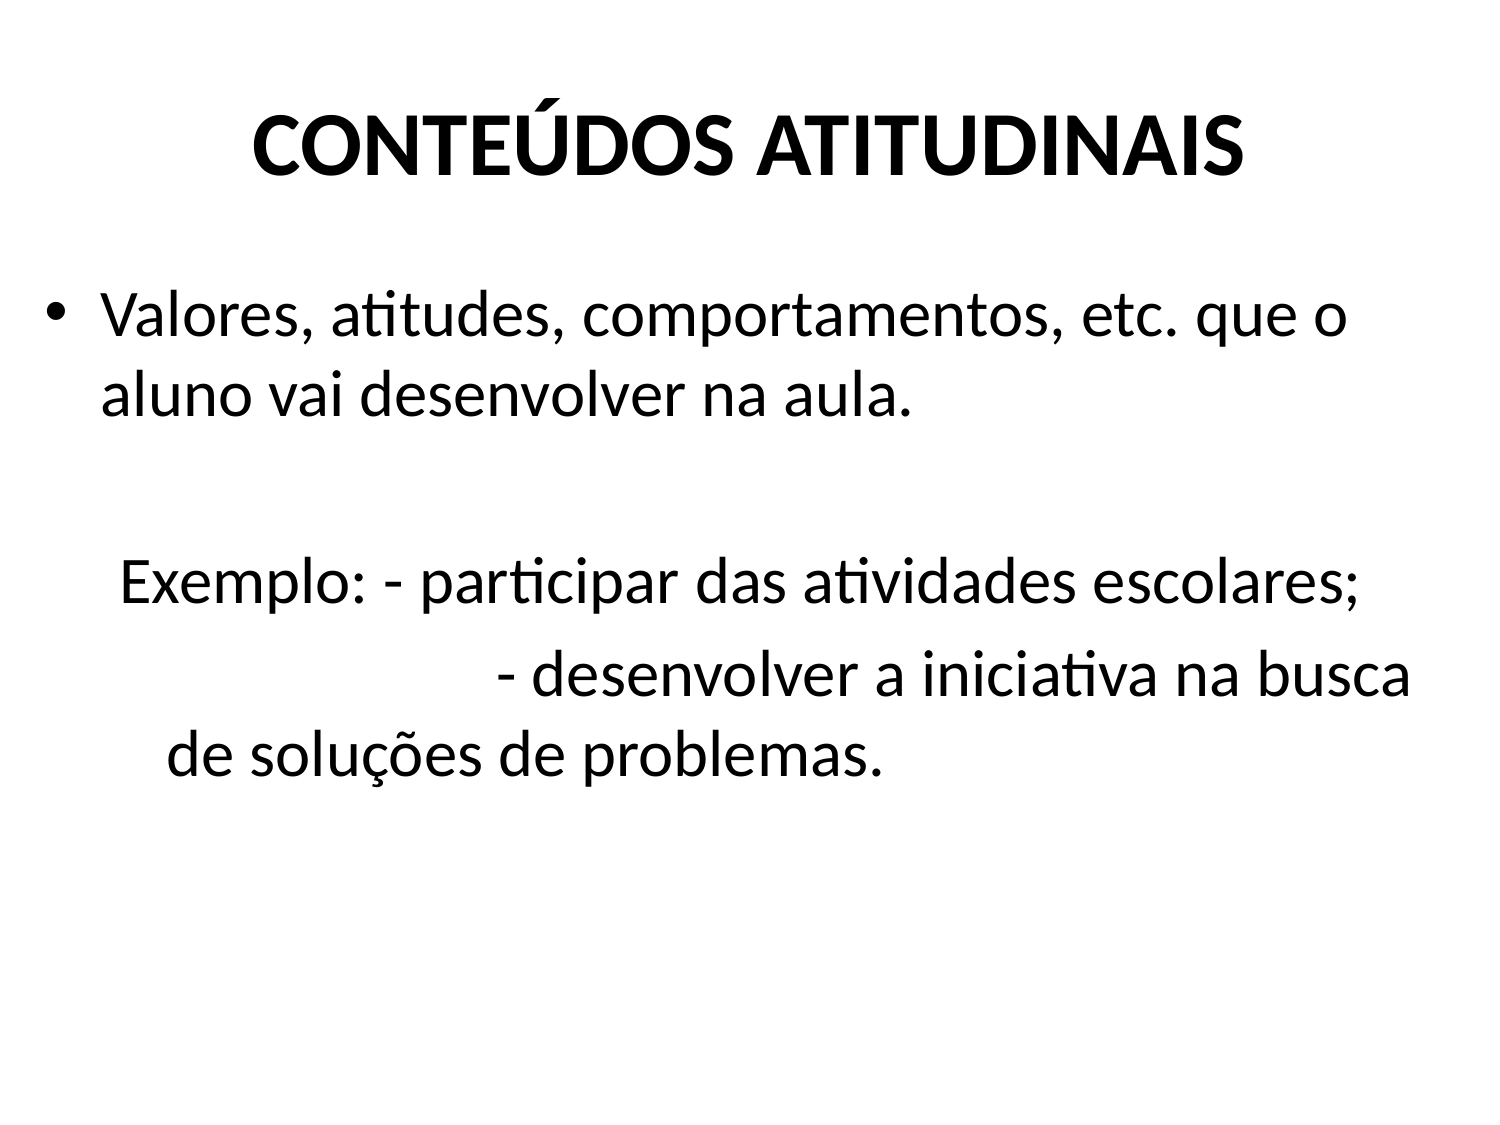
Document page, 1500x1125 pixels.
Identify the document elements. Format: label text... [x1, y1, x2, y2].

title CONTEÚDOS ATITUDINAIS [75, 45, 1425, 233]
list Valores, atitudes, comportamentos, etc. que o aluno vai desenvolver na aula. Exemplo: - participar das atividades escolares; - desenvolver a iniciativa na busca de soluções de problemas. [29, 262, 1500, 1005]
